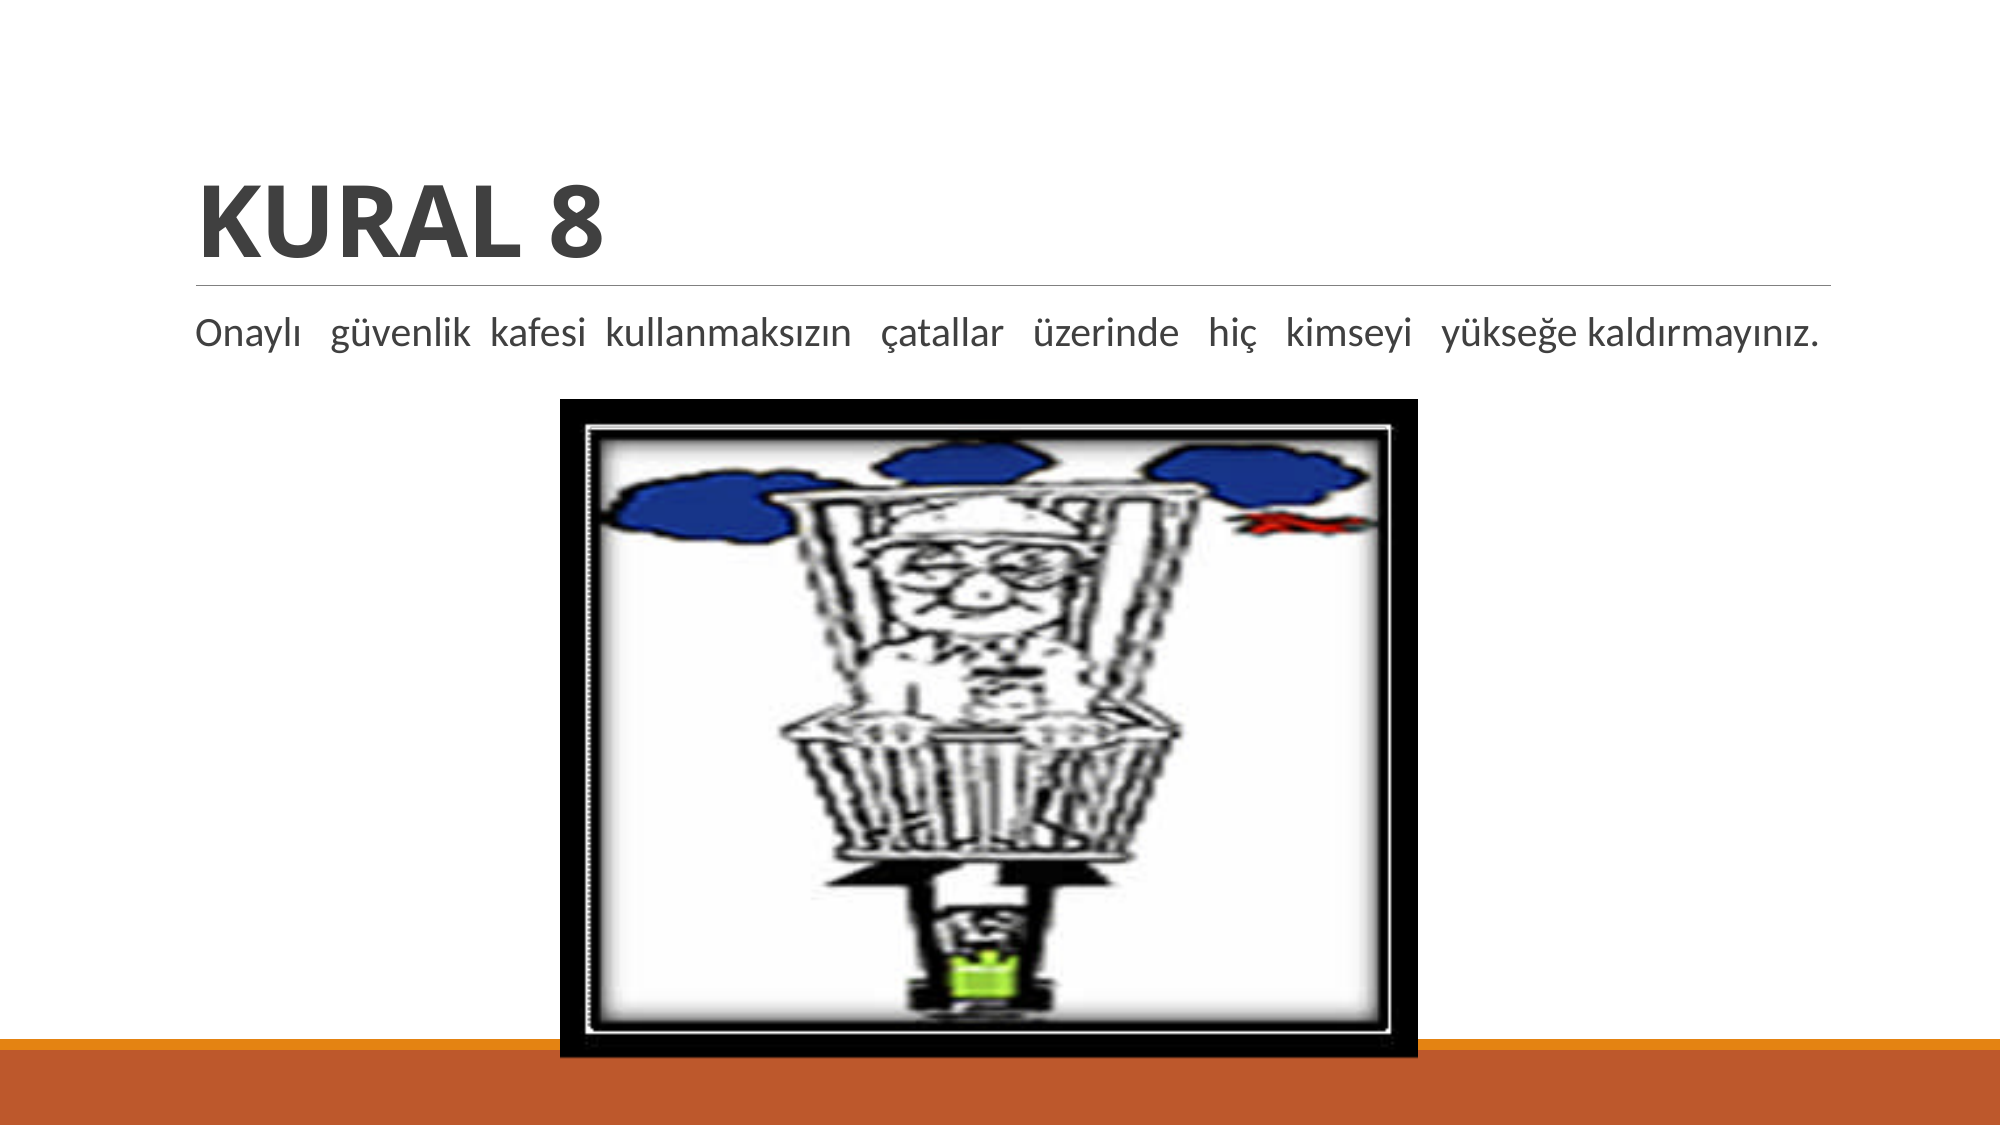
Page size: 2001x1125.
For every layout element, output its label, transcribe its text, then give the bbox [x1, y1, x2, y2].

picture [559, 399, 1419, 1061]
title KURAL 8 [180, 47, 1830, 285]
list Onaylı güvenlik kafesi kullanmaksızın çatallar üzerinde hiç kimseyi yükseğe kaldırmayınız. [180, 302, 1830, 963]
